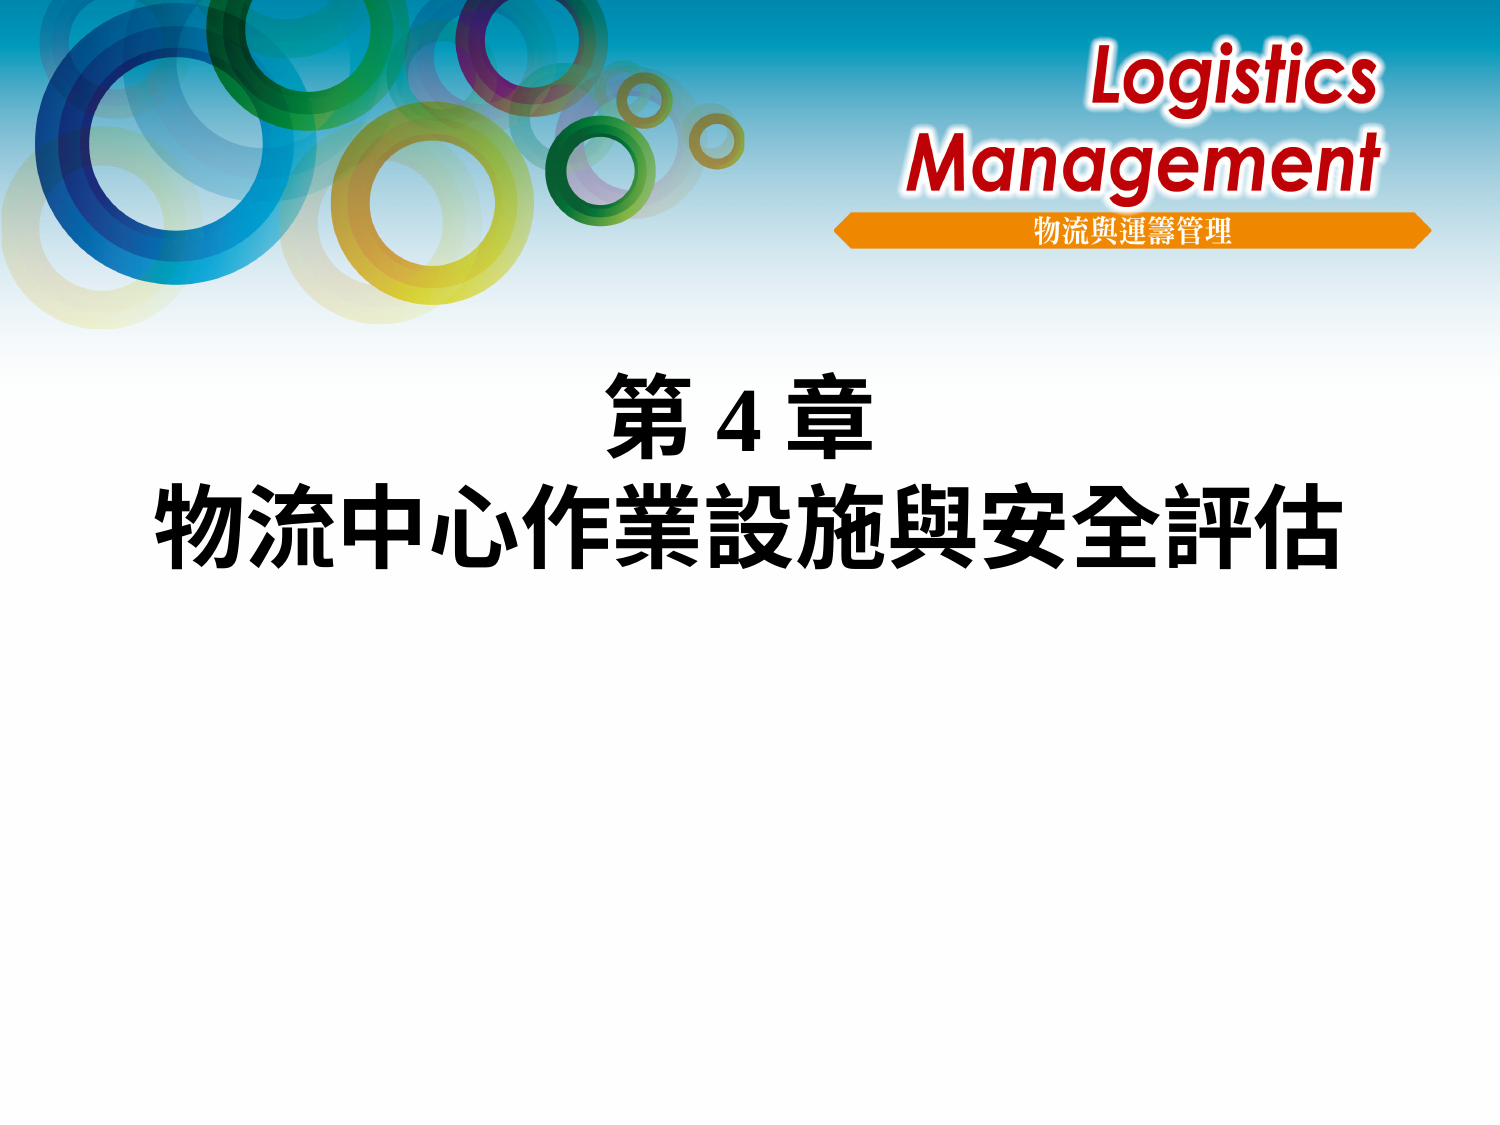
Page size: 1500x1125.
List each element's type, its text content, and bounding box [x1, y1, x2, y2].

picture [0, 0, 1500, 1125]
title 第4章 物流中心作業設施與安全評估 [112, 349, 1388, 591]
